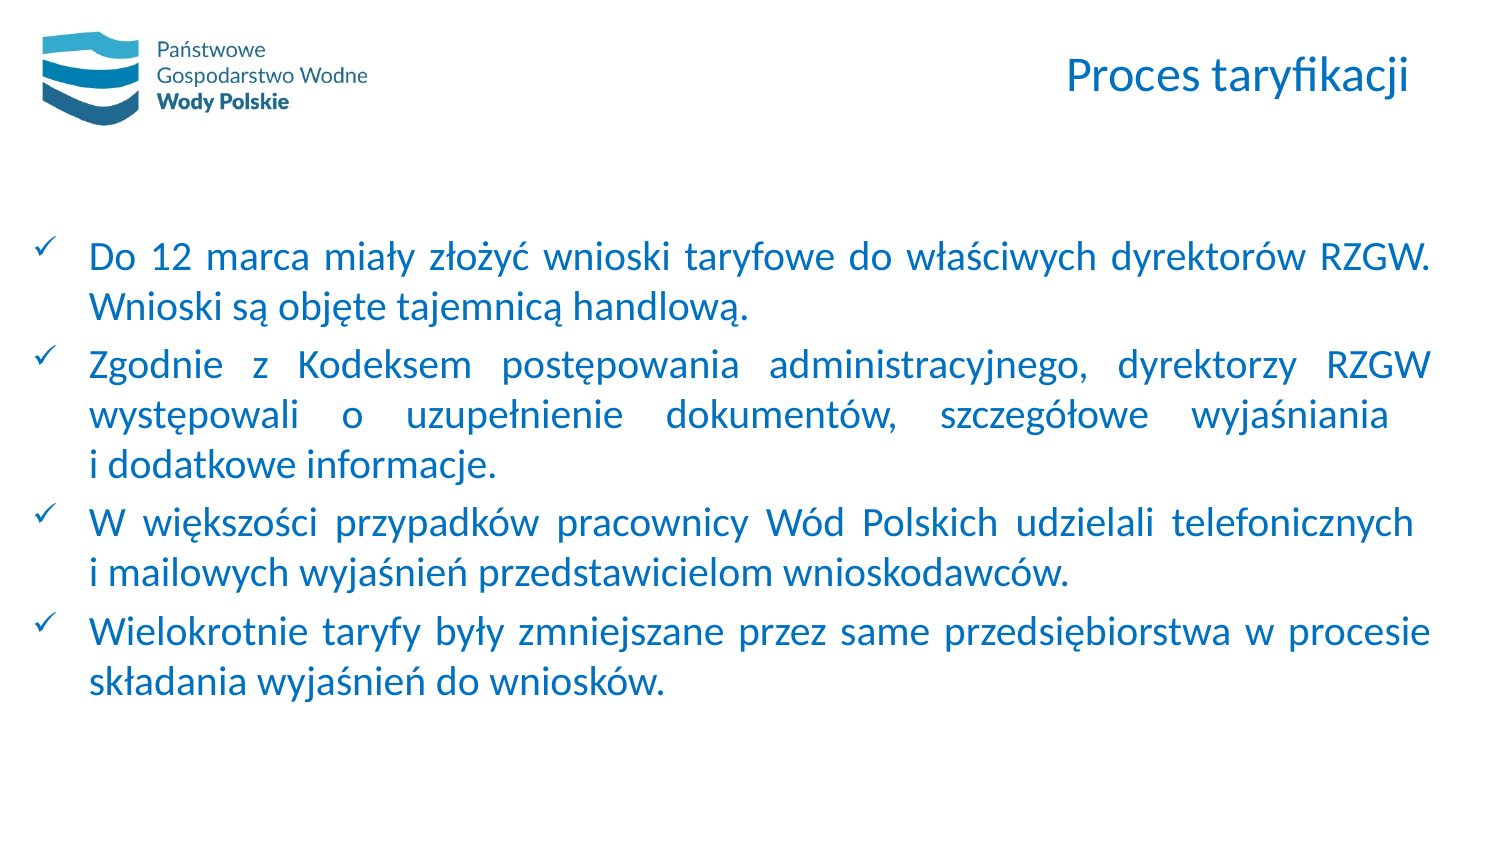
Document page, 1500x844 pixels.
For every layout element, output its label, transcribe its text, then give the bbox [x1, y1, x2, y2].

list Do 12 marca miały złożyć wnioski taryfowe do właściwych dyrektorów RZGW. Wnioski są objęte tajemnicą handlową. Zgodnie z Kodeksem postępowania administracyjnego, dyrektorzy RZGW występowali o uzupełnienie dokumentów, szczegółowe wyjaśniania i dodatkowe informacje. W większości przypadków pracownicy Wód Polskich udzielali telefonicznych i mailowych wyjaśnień przedstawicielom wnioskodawców. Wielokrotnie taryfy były zmniejszane przez same przedsiębiorstwa w procesie składania wyjaśnień do wniosków. [17, 221, 1447, 741]
picture [17, 8, 395, 151]
title Proces taryfikacji [431, 33, 1425, 103]
